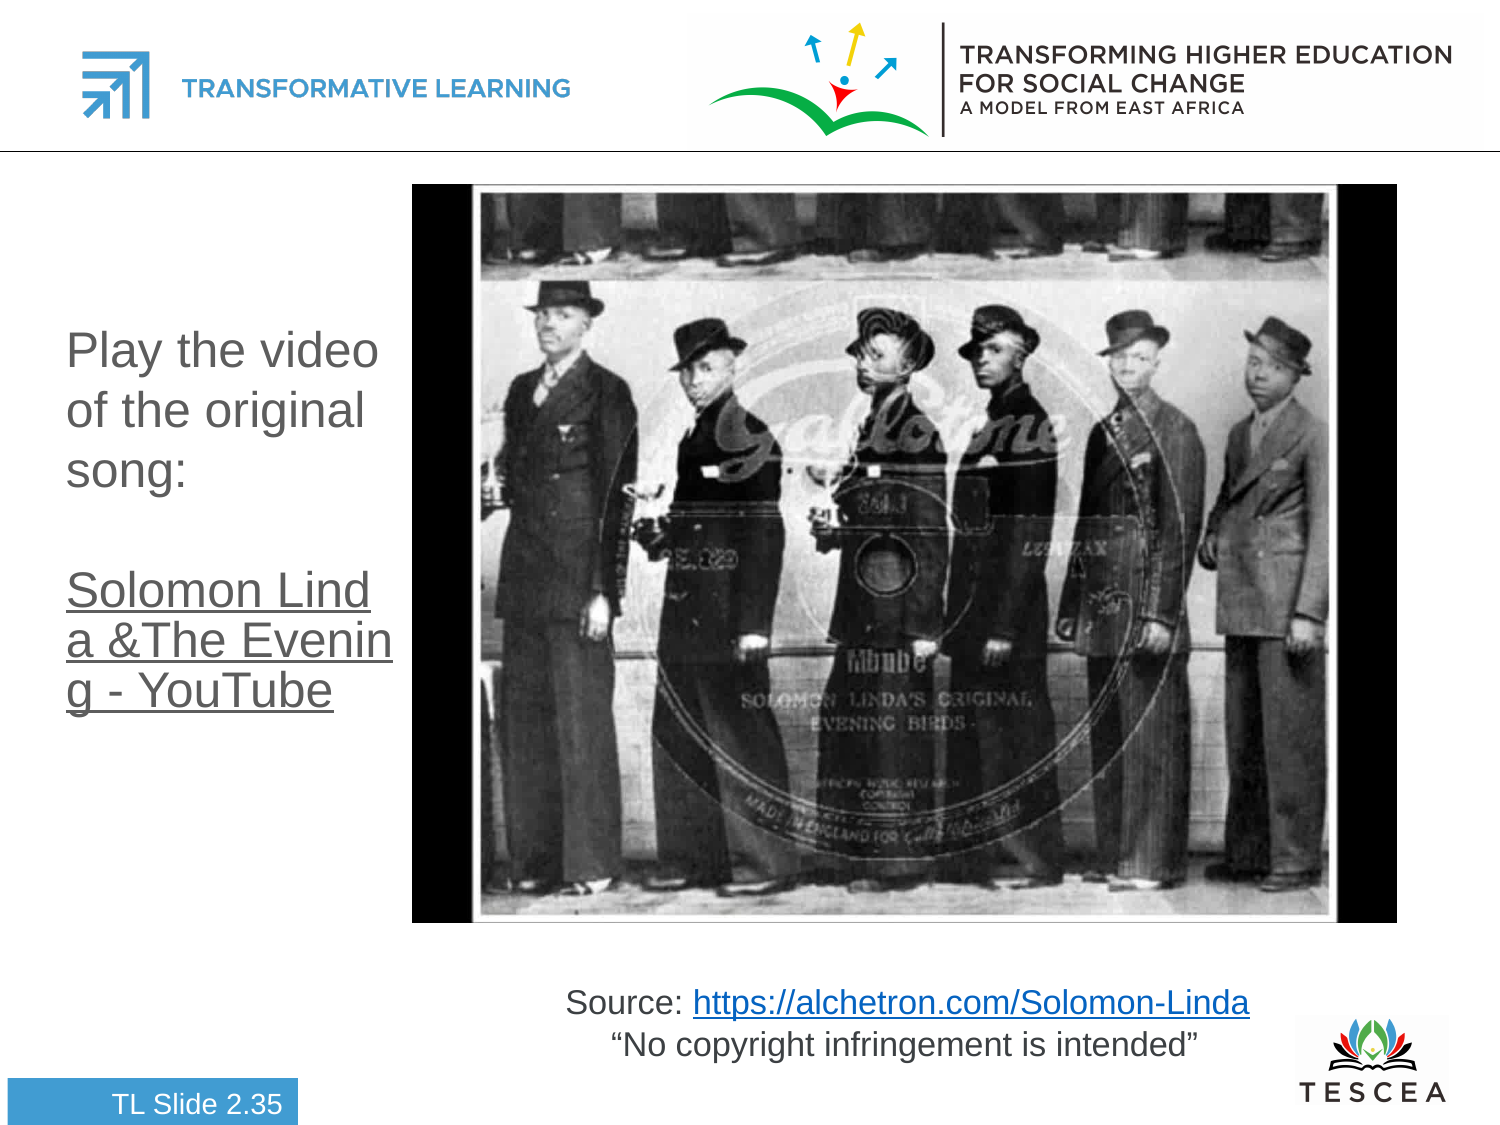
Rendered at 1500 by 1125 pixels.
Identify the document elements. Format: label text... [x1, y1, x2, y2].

text_box Play the video of the original song: Solomon Linda &The Evening - YouTube [50, 309, 407, 625]
text_box TL Slide 2.35 [5, 1076, 300, 1125]
picture [687, 13, 1485, 151]
picture [412, 184, 1397, 923]
text_box Source: https://alchetron.com/Solomon-Linda “No copyright infringement is intended” [495, 965, 1314, 1078]
picture [56, 29, 586, 144]
picture [1294, 1014, 1449, 1106]
